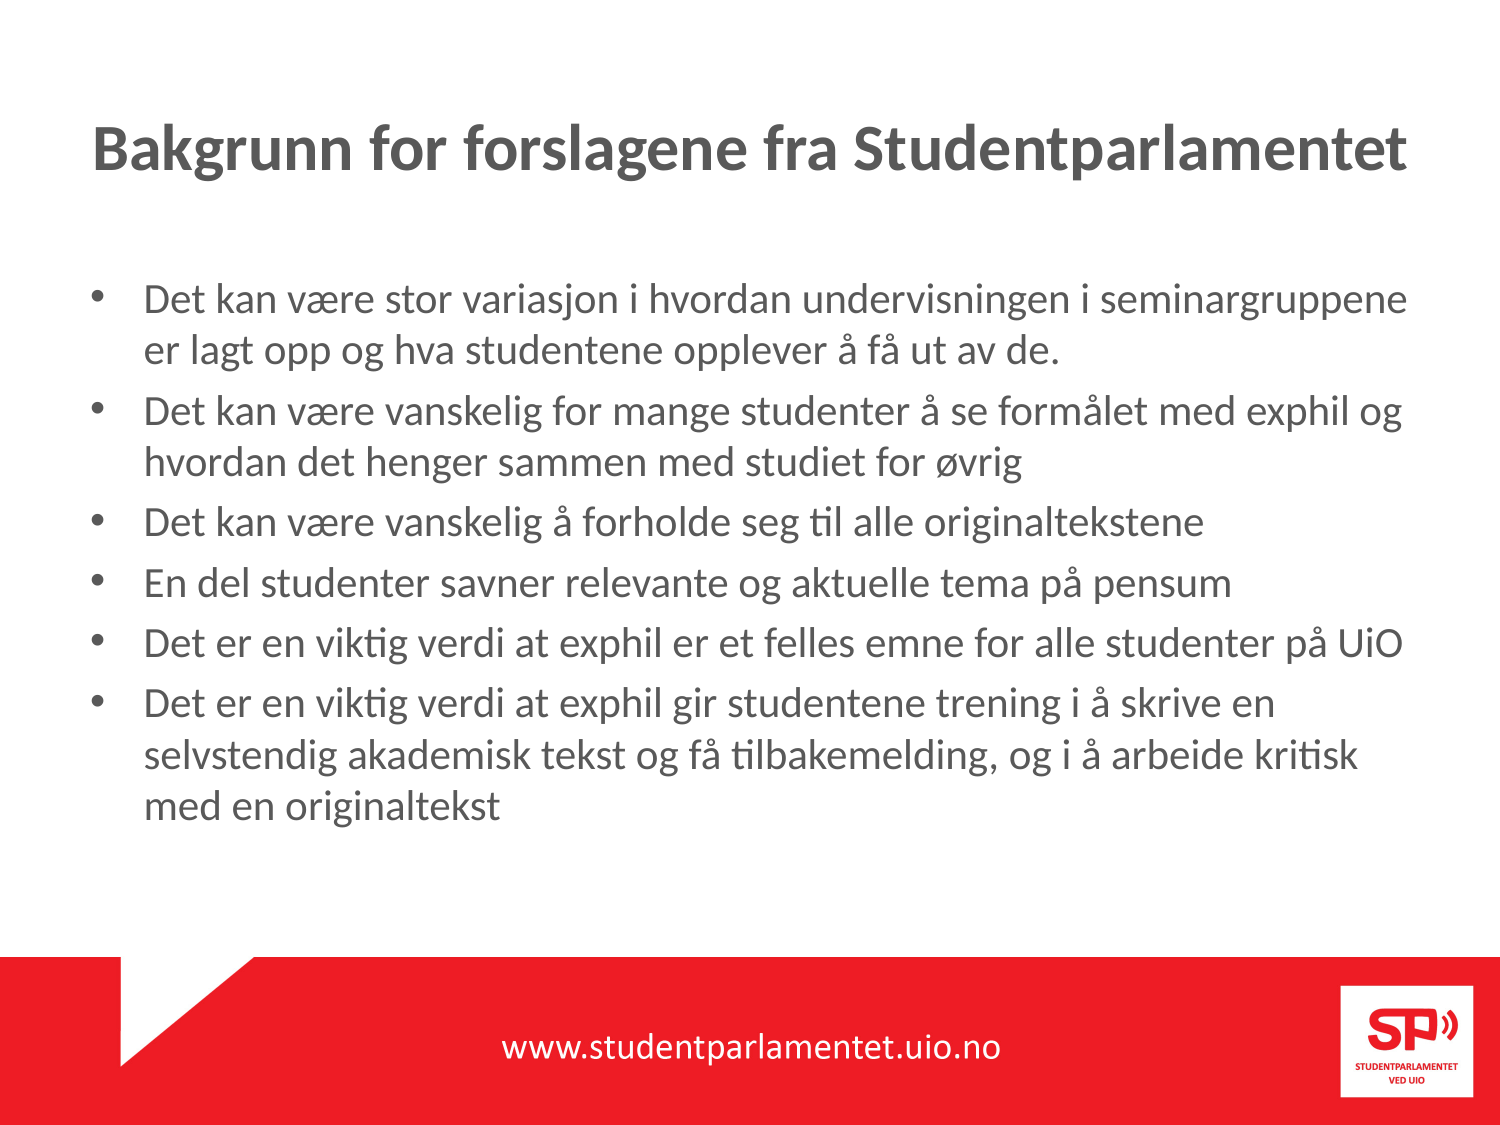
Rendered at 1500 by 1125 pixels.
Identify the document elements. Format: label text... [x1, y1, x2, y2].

picture [0, 0, 1500, 1125]
title Bakgrunn for forslagene fra Studentparlamentet [76, 90, 1427, 278]
list Det kan være stor variasjon i hvordan undervisningen i seminargruppene er lagt opp og hva studentene opplever å få ut av de. Det kan være vanskelig for mange studenter å se formålet med exphil og hvordan det henger sammen med studiet for øvrig Det kan være vanskelig å forholde seg til alle originaltekstene En del studenter savner relevante og aktuelle tema på pensum Det er en viktig verdi at exphil er et felles emne for alle studenter på UiO Det er en viktig verdi at exphil gir studentene trening i å skrive en selvstendig akademisk tekst og få tilbakemelding, og i å arbeide kritisk med en originaltekst [75, 262, 1425, 870]
